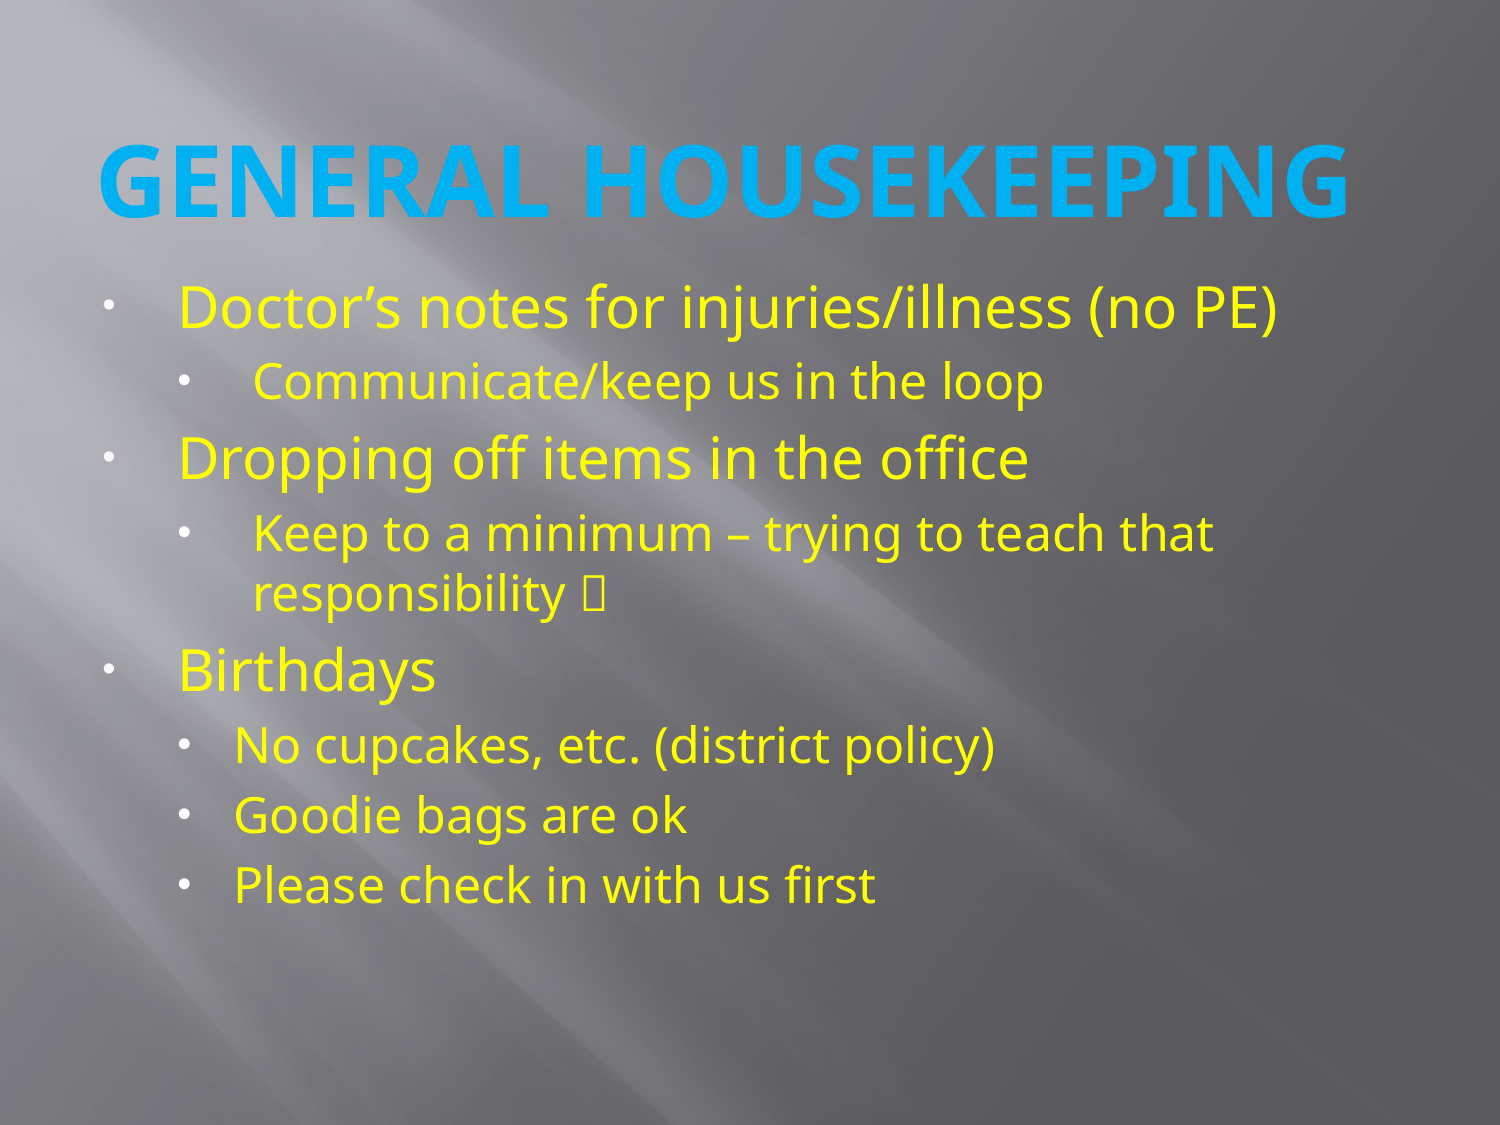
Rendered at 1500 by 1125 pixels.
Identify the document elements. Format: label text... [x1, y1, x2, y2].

title GENERAL HOUSEKEEPING [50, 50, 1400, 238]
subtitle Doctor’s notes for injuries/illness (no PE) Communicate/keep us in the loop Dropping off items in the office Keep to a minimum – trying to teach that responsibility  Birthdays No cupcakes, etc. (district policy) Goodie bags are ok Please check in with us first [87, 262, 1425, 988]
